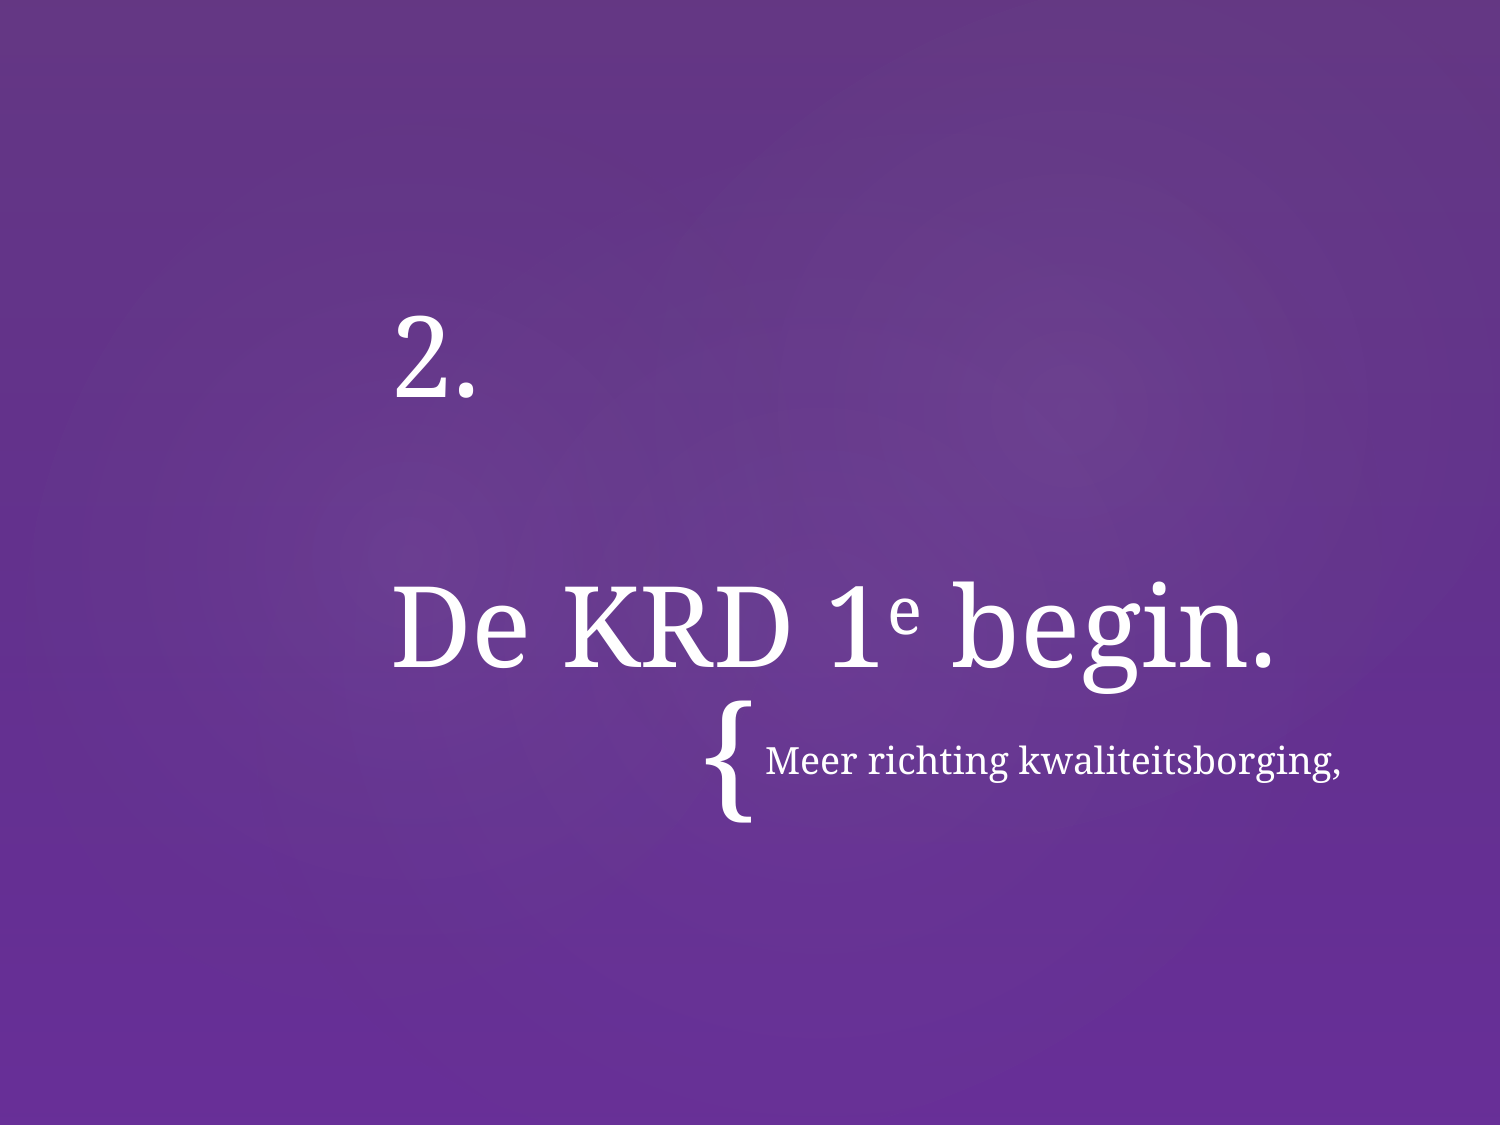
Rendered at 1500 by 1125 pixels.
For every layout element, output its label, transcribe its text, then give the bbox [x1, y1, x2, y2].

title 2. De KRD 1e begin. [375, 312, 1365, 698]
list Meer richting kwaliteitsborging, [750, 700, 1363, 820]
